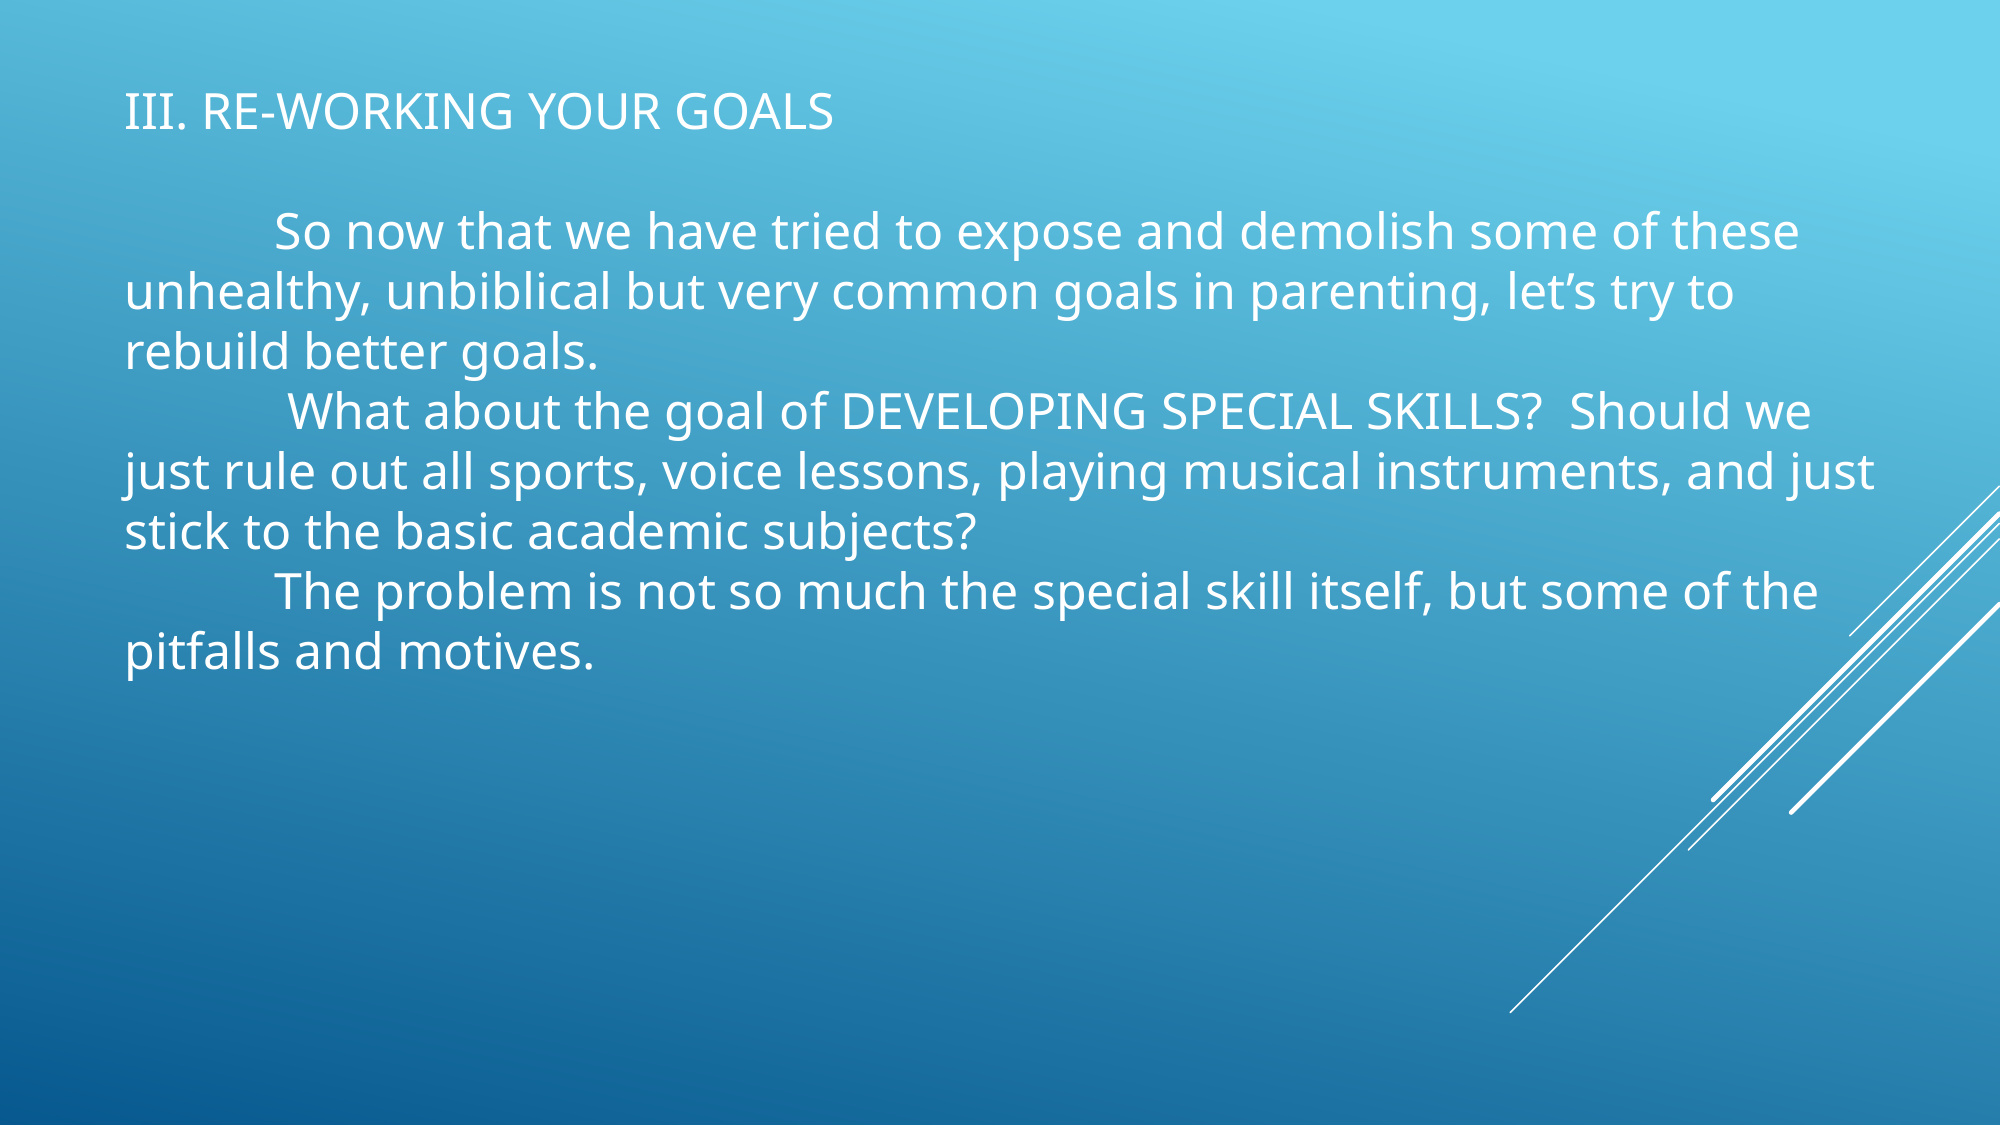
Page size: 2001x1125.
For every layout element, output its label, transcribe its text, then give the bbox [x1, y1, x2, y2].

text_box III. RE-WORKING YOUR GOALS So now that we have tried to expose and demolish some of these unhealthy, unbiblical but very common goals in parenting, let’s try to rebuild better goals. What about the goal of DEVELOPING SPECIAL SKILLS? Should we just rule out all sports, voice lessons, playing musical instruments, and just stick to the basic academic subjects? The problem is not so much the special skill itself, but some of the pitfalls and motives. [109, 71, 1910, 747]
